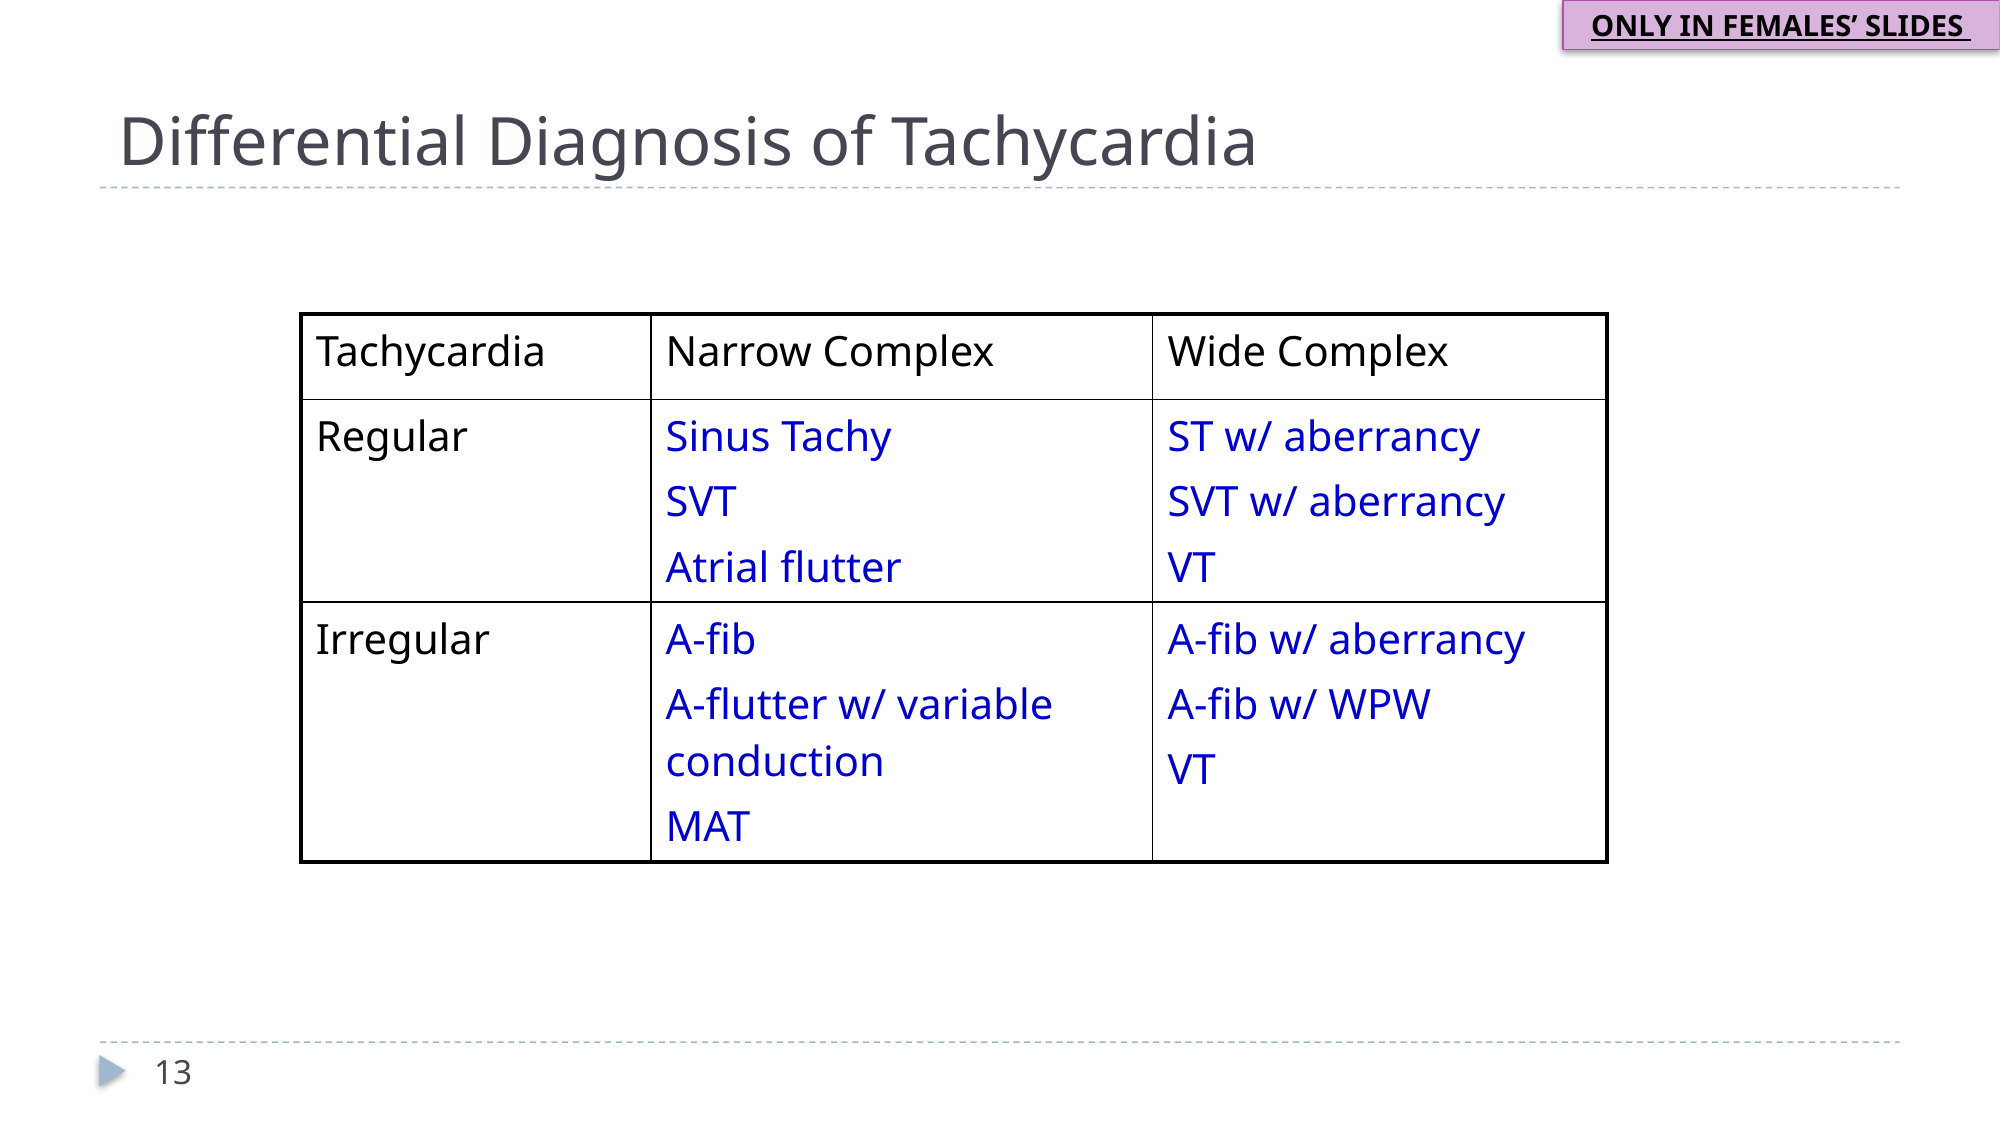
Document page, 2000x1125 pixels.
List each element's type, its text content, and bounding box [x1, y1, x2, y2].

table_cell Sinus Tachy SVT Atrial flutter [652, 400, 1152, 601]
table_cell ST w/ aberrancy SVT w/ aberrancy VT [1153, 400, 1605, 601]
table_cell Irregular [303, 603, 650, 860]
table_cell Regular [303, 400, 650, 601]
title Differential Diagnosis of Tachycardia [101, 0, 1807, 188]
table_cell A-fib A-flutter w/ variable conduction MAT [652, 603, 1152, 860]
slide_number 13 [137, 1042, 554, 1118]
table_header Narrow Complex [652, 316, 1152, 399]
table_cell A-fib w/ aberrancy A-fib w/ WPW VT [1153, 603, 1605, 860]
table_header Tachycardia [303, 316, 650, 399]
text_box ONLY IN FEMALES’ SLIDES [1562, 0, 2000, 50]
table_header Wide Complex [1153, 316, 1605, 399]
